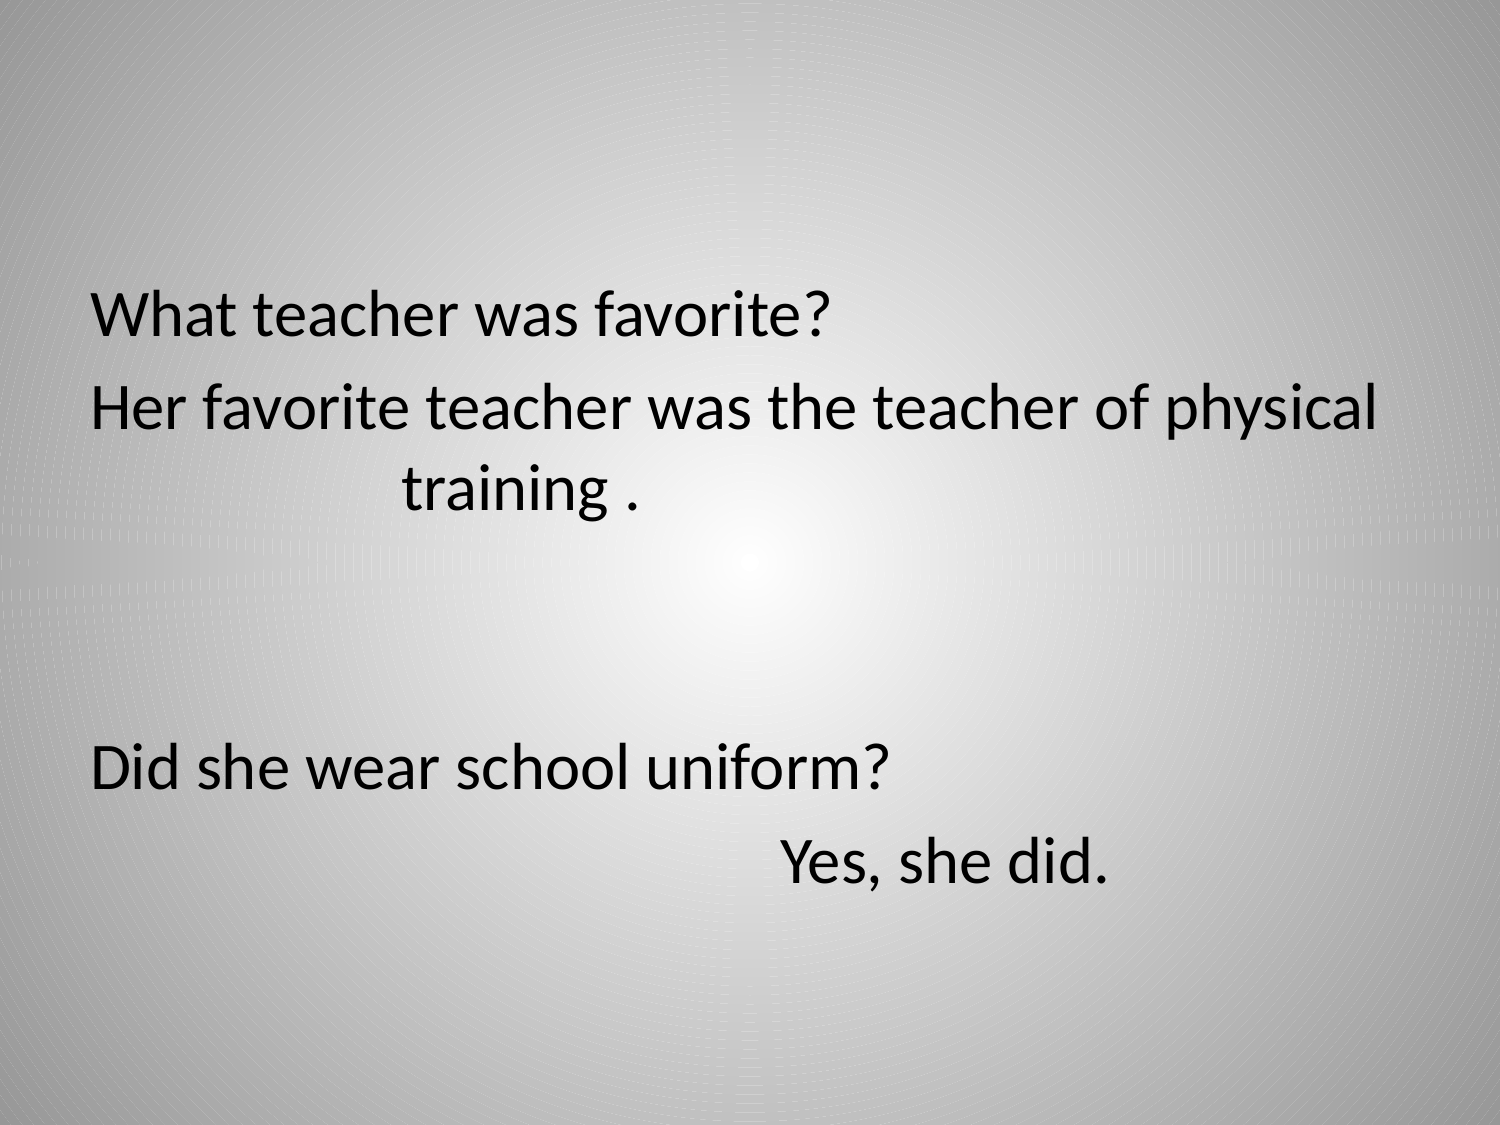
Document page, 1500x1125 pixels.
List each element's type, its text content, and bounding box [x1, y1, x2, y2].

list What teacher was favorite? Her favorite teacher was the teacher of physical training . Did she wear school uniform? Yes, she did. [75, 262, 1425, 1005]
